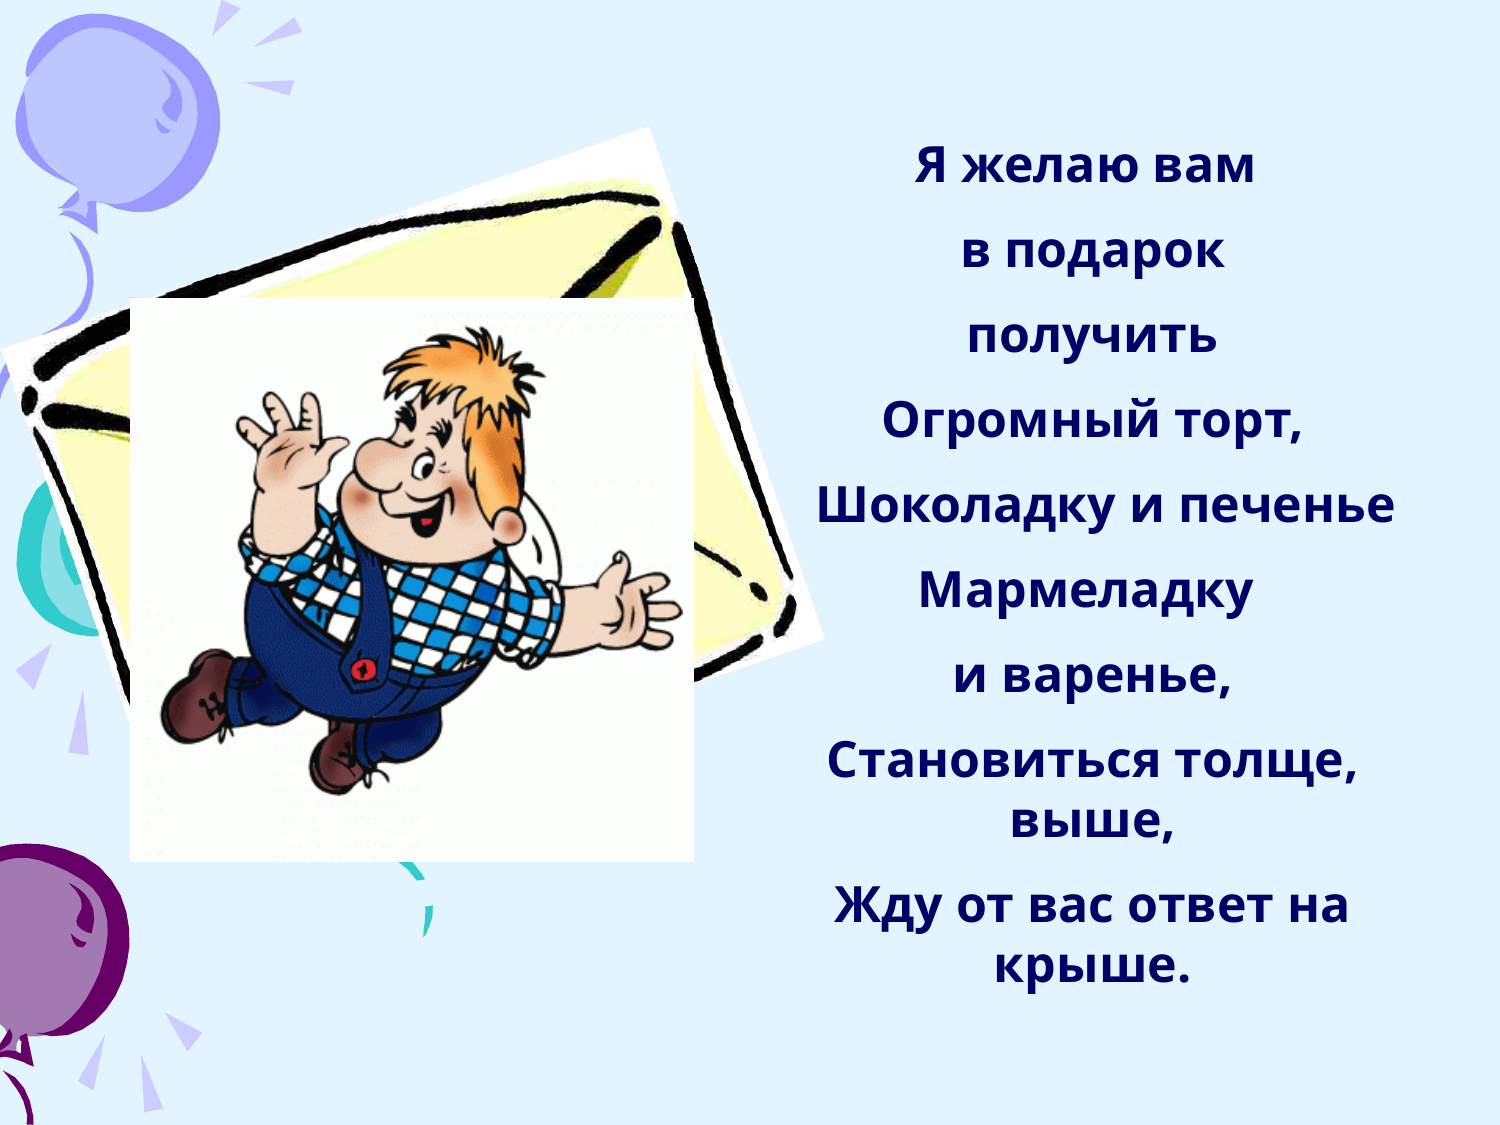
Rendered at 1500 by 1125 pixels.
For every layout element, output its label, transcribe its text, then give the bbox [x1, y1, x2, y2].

text_box Я желаю вам в подарок получить Огромный торт, Шоколадку и печенье Мармеладку и варенье, Становиться толще, выше, Жду от вас ответ на крыше. [726, 125, 1459, 1000]
picture [2, 127, 824, 862]
